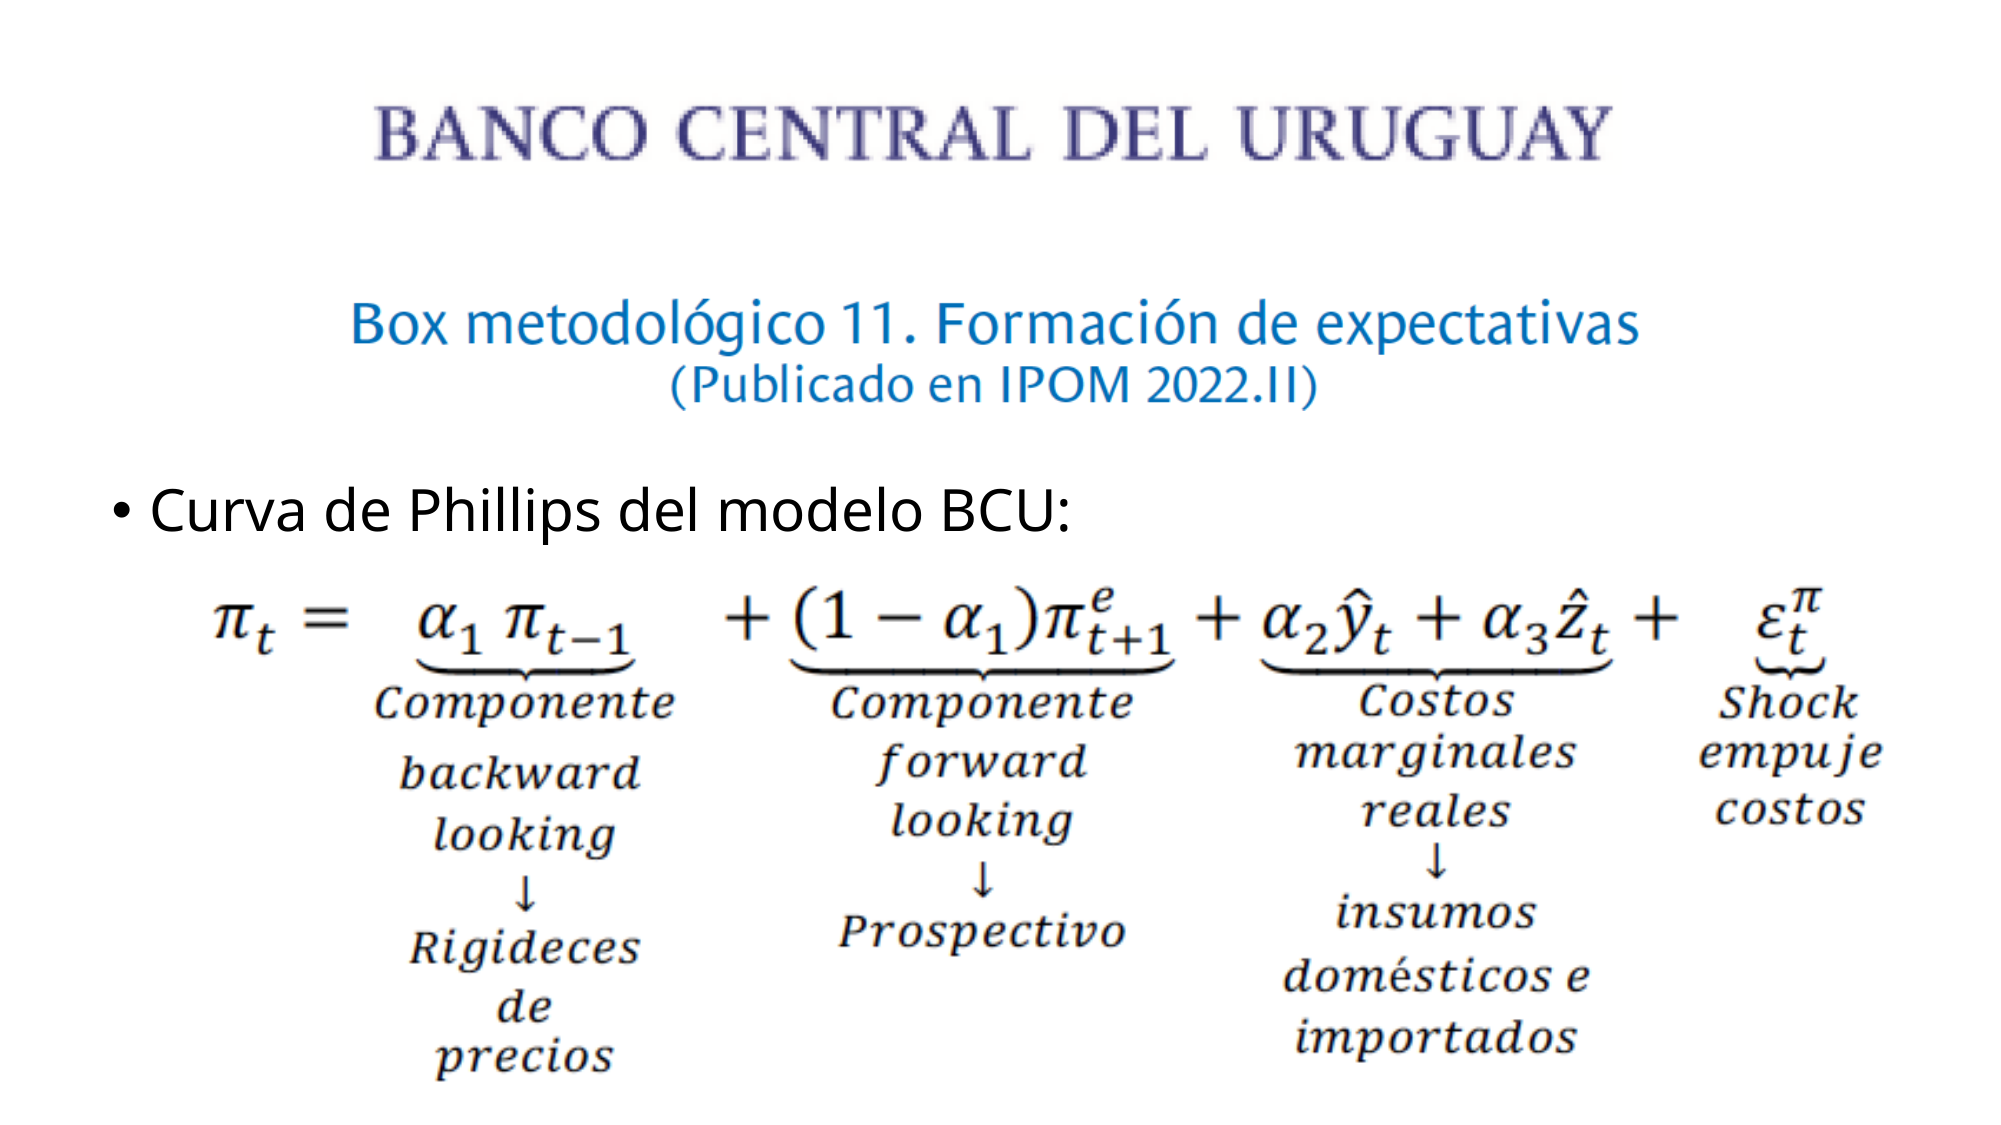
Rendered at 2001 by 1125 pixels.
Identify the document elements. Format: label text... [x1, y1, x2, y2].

picture [284, 75, 1650, 411]
list Curva de Phillips del modelo BCU: [96, 299, 1863, 1117]
picture [163, 556, 1931, 1118]
